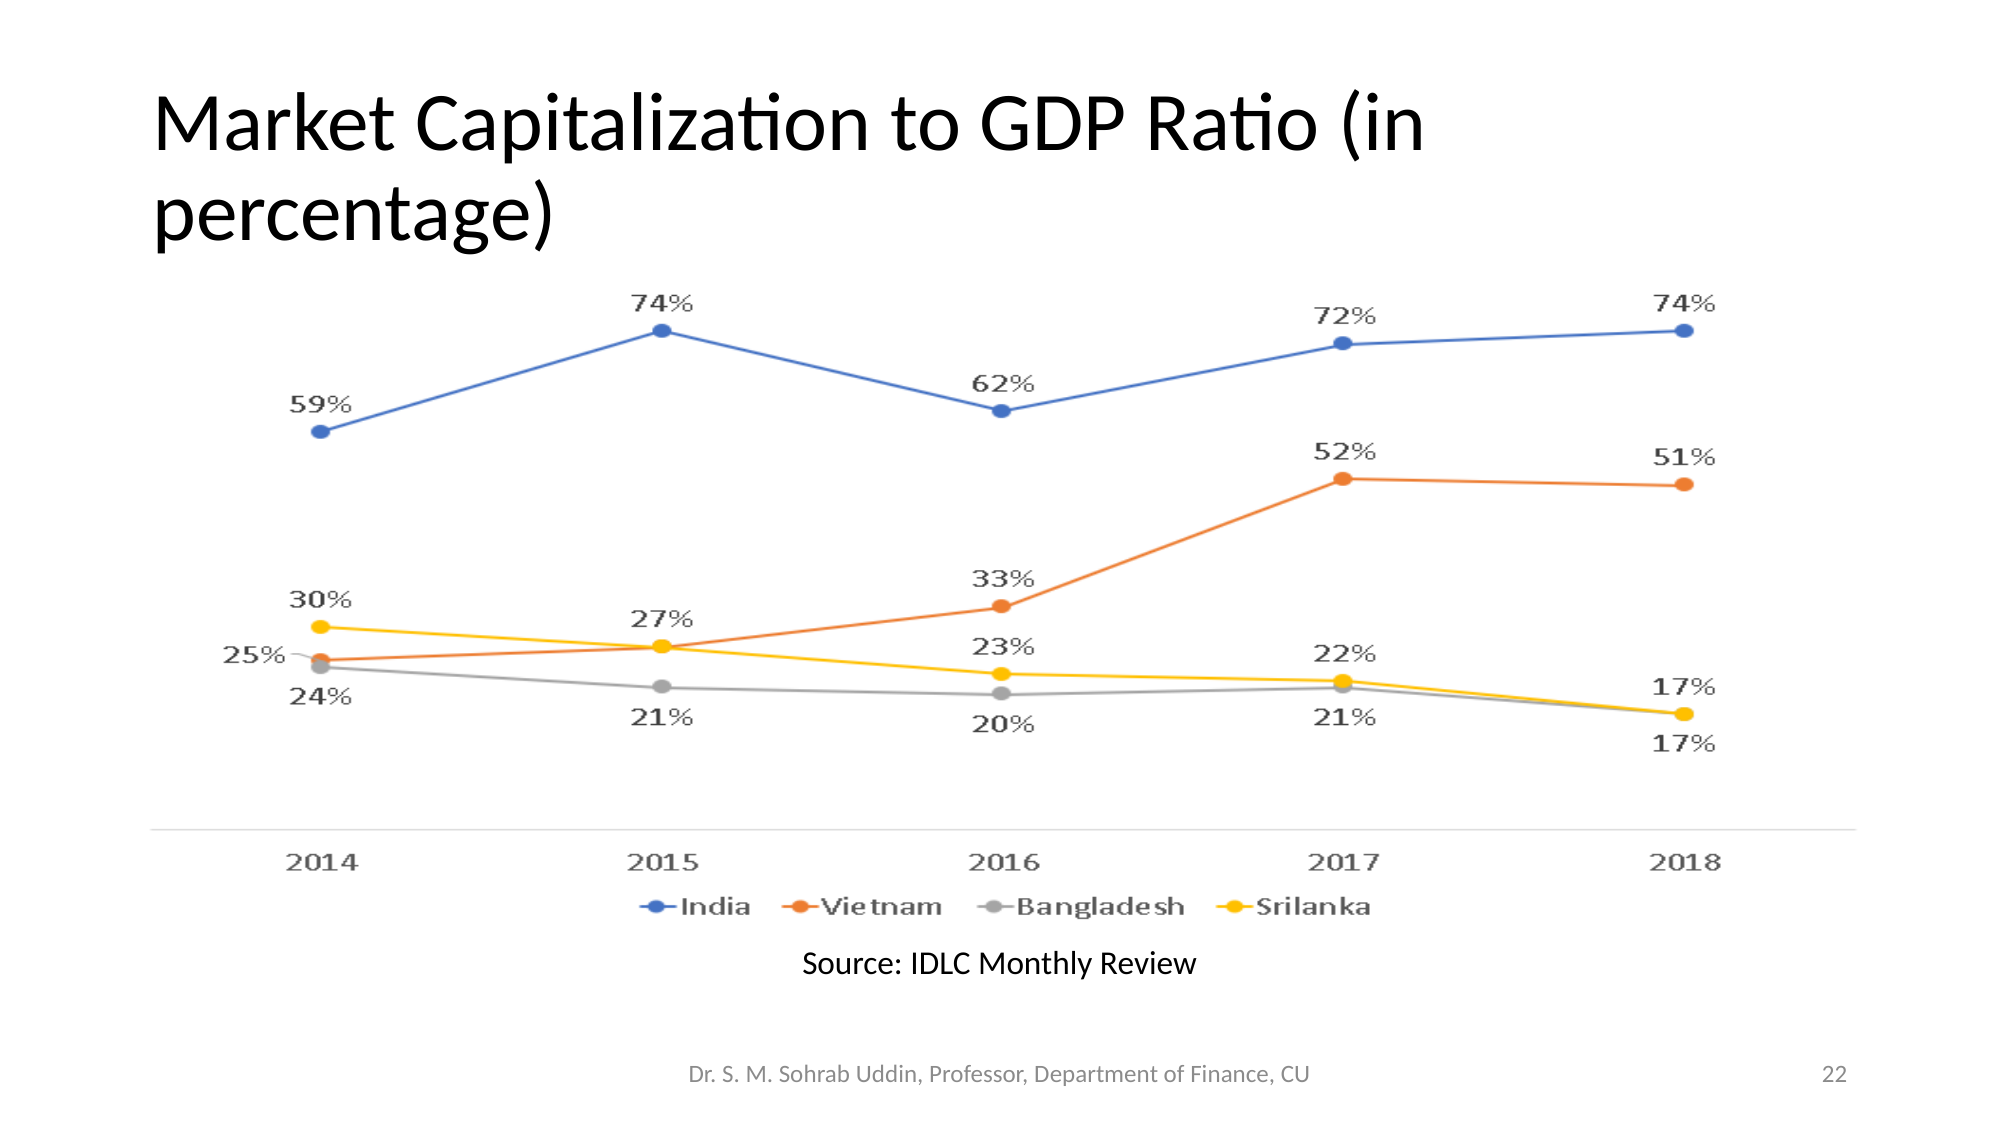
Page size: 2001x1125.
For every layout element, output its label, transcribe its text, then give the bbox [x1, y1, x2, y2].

slide_number 22 [1412, 1042, 1863, 1103]
footer Dr. S. M. Sohrab Uddin, Professor, Department of Finance, CU [662, 1042, 1338, 1103]
title Market Capitalization to GDP Ratio (in percentage) [137, 59, 1863, 277]
picture [137, 277, 1863, 933]
text_box Source: IDLC Monthly Review [137, 933, 1863, 989]
